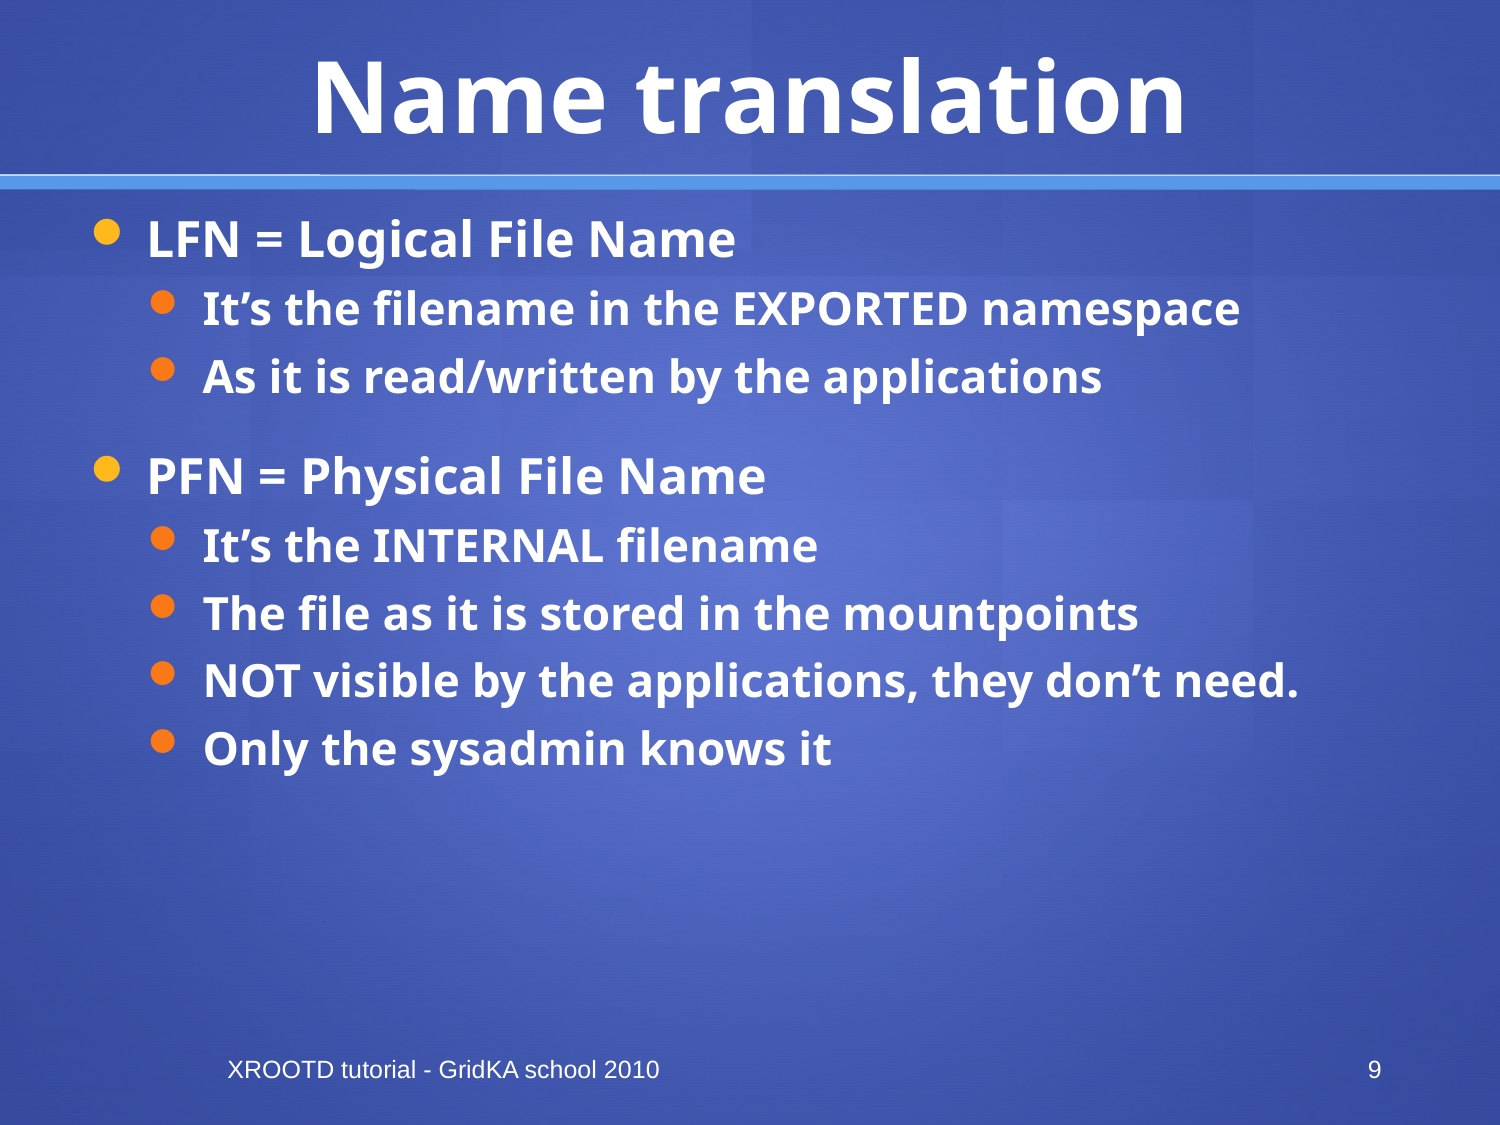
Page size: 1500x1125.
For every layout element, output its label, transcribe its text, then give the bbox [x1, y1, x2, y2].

slide_number 9 [1325, 1037, 1425, 1100]
title Name translation [75, 24, 1425, 163]
footer XROOTD tutorial - GridKA school 2010 [212, 1037, 1013, 1100]
list LFN = Logical File Name It’s the filename in the EXPORTED namespace As it is read/written by the applications PFN = Physical File Name It’s the INTERNAL filename The file as it is stored in the mountpoints NOT visible by the applications, they don’t need. Only the sysadmin knows it [75, 200, 1425, 1025]
